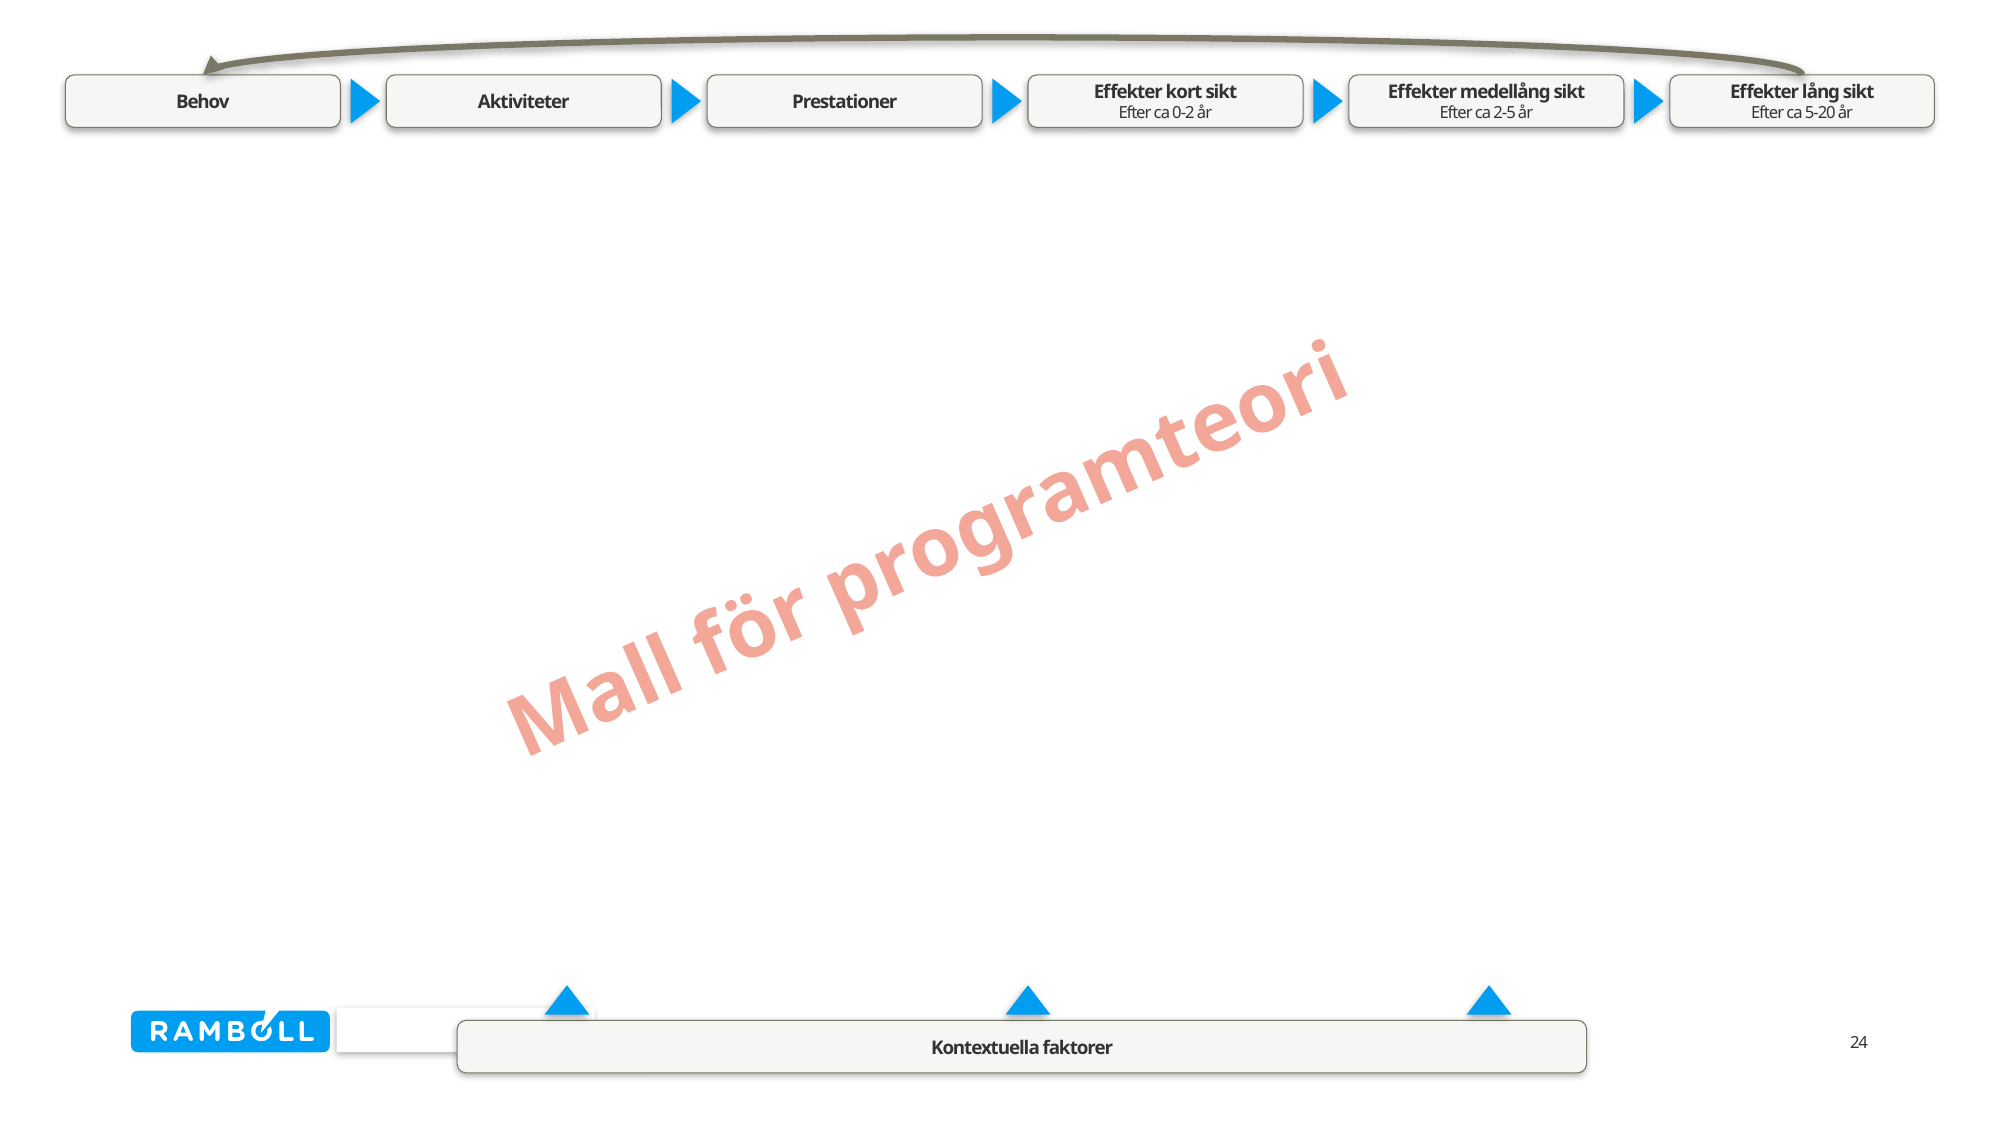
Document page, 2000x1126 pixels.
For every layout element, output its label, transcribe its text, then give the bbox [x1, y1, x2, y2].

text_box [544, 984, 1512, 1015]
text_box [1012, 74, 1935, 128]
text_box Kontextuella faktorer [456, 1019, 1588, 1074]
slide_number 24 [1789, 1030, 1868, 1056]
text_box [65, 74, 996, 128]
text_box Mall för programteori [490, 459, 996, 775]
text_box Mall för programteori [1012, 250, 1509, 562]
